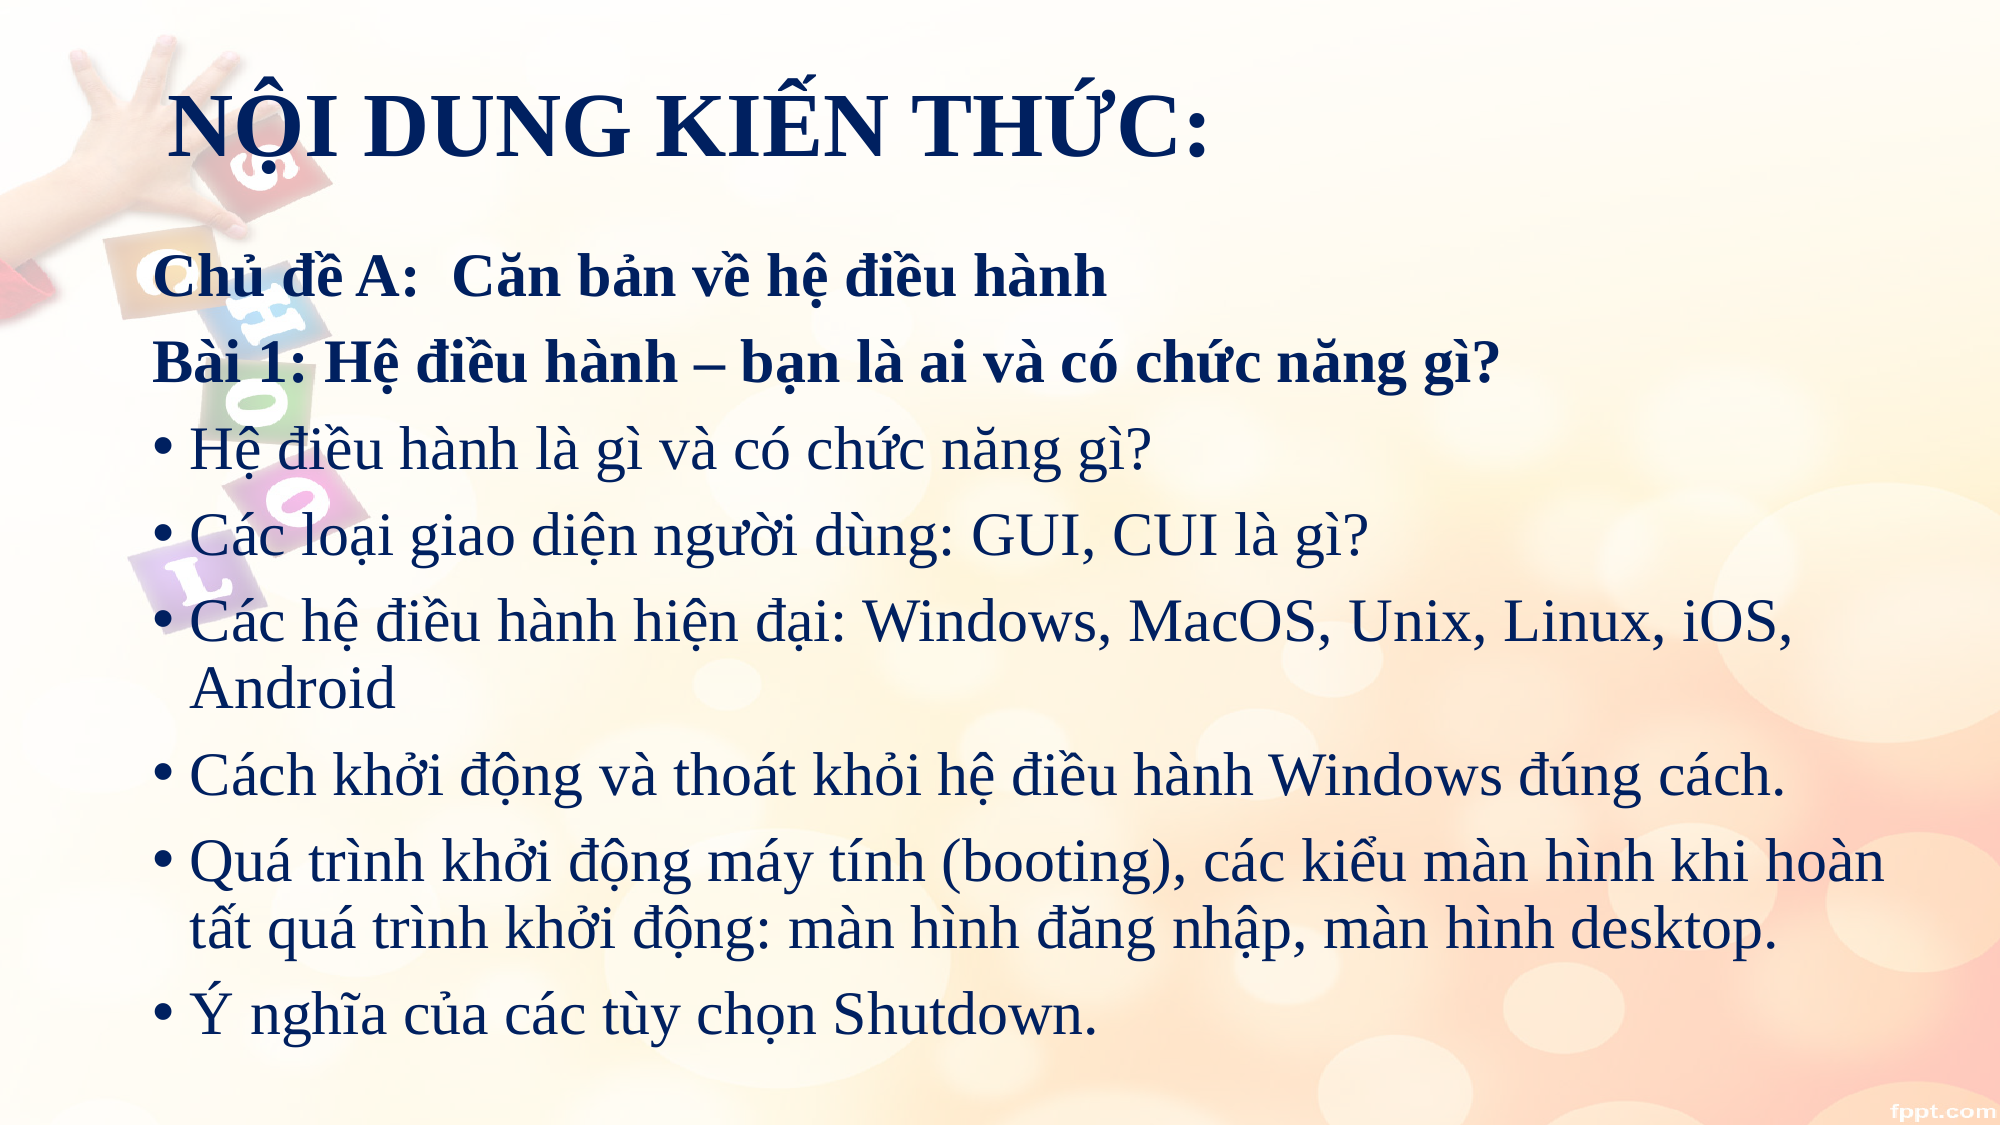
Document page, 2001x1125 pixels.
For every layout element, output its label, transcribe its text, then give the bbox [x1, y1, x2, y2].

title NỘI DUNG KIẾN THỨC: [152, 17, 1878, 235]
list Chủ đề A: Căn bản về hệ điều hành Bài 1: Hệ điều hành – bạn là ai và có chức năng gì? Hệ điều hành là gì và có chức năng gì? Các loại giao diện người dùng: GUI, CUI là gì? Các hệ điều hành hiện đại: Windows, MacOS, Unix, Linux, iOS, Android Cách khởi động và thoát khỏi hệ điều hành Windows đúng cách. Quá trình khởi động máy tính (booting), các kiểu màn hình khi hoàn tất quá trình khởi động: màn hình đăng nhập, màn hình desktop. Ý nghĩa của các tùy chọn Shutdown. [137, 235, 1925, 1107]
